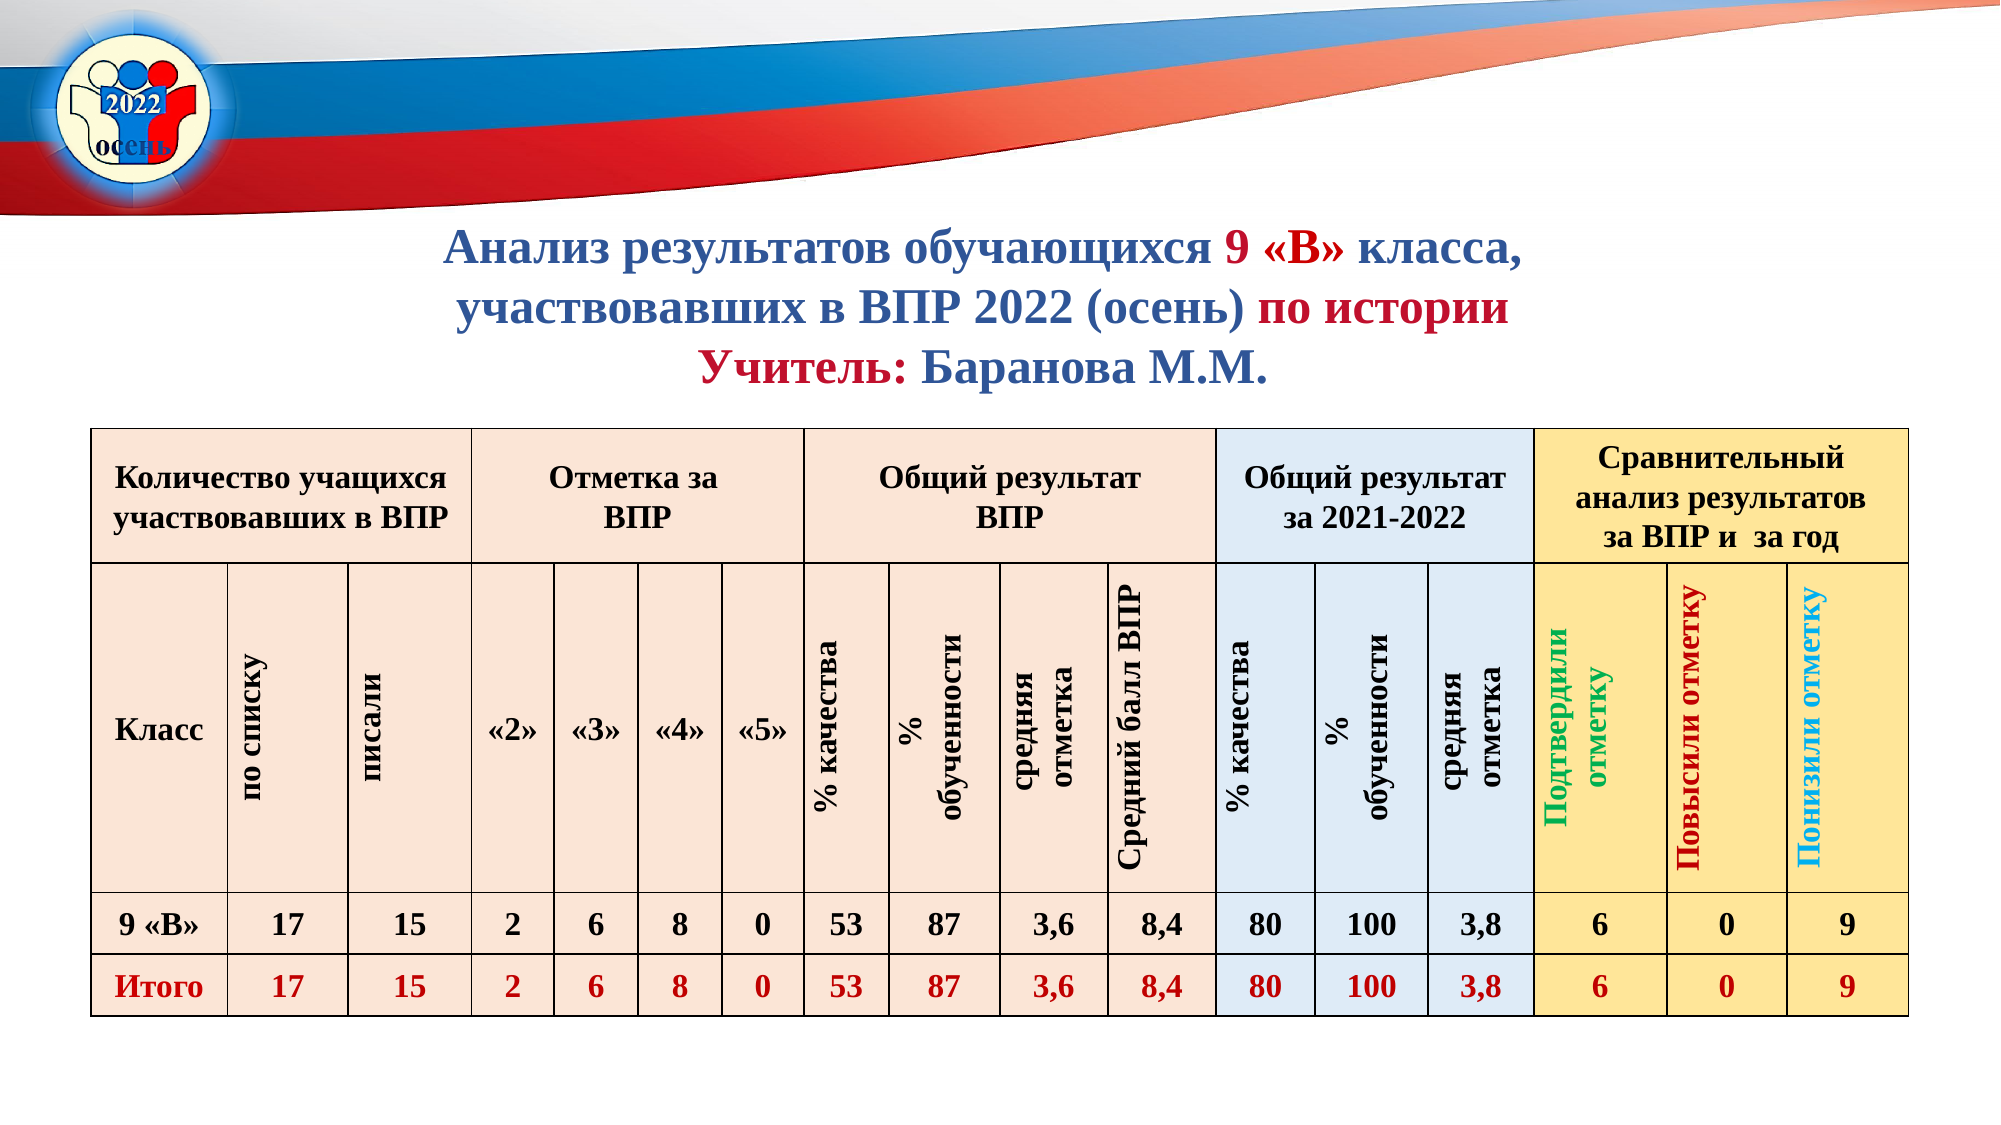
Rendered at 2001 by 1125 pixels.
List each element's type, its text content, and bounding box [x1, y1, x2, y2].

table_cell Понизили отметку [1788, 564, 1908, 892]
table_cell % обученности [890, 564, 999, 892]
table_header Общий результат за 2021-2022 [1217, 429, 1533, 562]
table_cell 15 [349, 893, 471, 953]
table_cell % качества [1217, 564, 1314, 892]
table_cell % качества [805, 564, 888, 892]
table_cell 8 [639, 893, 721, 953]
table_cell 80 [1217, 955, 1314, 1015]
table_cell 6 [555, 893, 637, 953]
table_cell 9 [1788, 955, 1908, 1015]
table_cell по списку [228, 564, 347, 892]
table_cell 53 [805, 893, 888, 953]
table_cell 100 [1316, 893, 1427, 953]
table_header Количество учащихся участвовавших в ВПР [92, 429, 471, 562]
table_cell 80 [1217, 893, 1314, 953]
table_header Сравнительный анализ результатов за ВПР и за год [1535, 429, 1908, 562]
table_cell 100 [1316, 955, 1427, 1015]
table_cell «5» [723, 564, 803, 892]
table_cell Класс [92, 564, 227, 892]
table_cell 9 [1788, 893, 1908, 953]
table_cell Средний балл ВПР [1109, 564, 1215, 892]
table_cell 3,6 [1001, 955, 1107, 1015]
table_cell Подтвердили отметку [1535, 564, 1666, 892]
table_cell 53 [805, 955, 888, 1015]
table_cell 2 [472, 955, 553, 1015]
table_cell 0 [1668, 955, 1786, 1015]
table_cell 0 [1668, 893, 1786, 953]
table_cell 6 [555, 955, 637, 1015]
table_cell 2 [472, 893, 553, 953]
table_cell % обученности [1316, 564, 1427, 892]
table_cell 8,4 [1109, 955, 1215, 1015]
table_cell 3,8 [1429, 955, 1533, 1015]
table_header Отметка за ВПР [472, 429, 803, 562]
table_cell 6 [1535, 955, 1666, 1015]
table_cell 17 [228, 955, 347, 1015]
table_cell «4» [639, 564, 721, 892]
table_cell 0 [723, 893, 803, 953]
table_cell 9 «В» [92, 893, 227, 953]
table_cell «2» [472, 564, 553, 892]
table_cell 87 [890, 955, 999, 1015]
table_cell средняя отметка [1429, 564, 1533, 892]
text_box Анализ результатов обучающихся 9 «В» класса, участвовавших в ВПР 2022 (осень) по истории Учитель: Баранова М.М. [30, 281, 1935, 402]
table_cell 17 [228, 893, 347, 953]
table_cell 3,8 [1429, 893, 1533, 953]
table_cell Итого [92, 955, 227, 1015]
table_cell Повысили отметку [1668, 564, 1786, 892]
table_cell 6 [1535, 893, 1666, 953]
table_cell писали [349, 564, 471, 892]
table_cell 87 [890, 893, 999, 953]
table_header Общий результат ВПР [805, 429, 1215, 562]
picture [0, 0, 2000, 281]
table_cell 3,6 [1001, 893, 1107, 953]
table_cell 0 [723, 955, 803, 1015]
table_cell средняя отметка [1001, 564, 1107, 892]
table_cell 8 [639, 955, 721, 1015]
table_cell 8,4 [1109, 893, 1215, 953]
table_cell 15 [349, 955, 471, 1015]
table_cell «3» [555, 564, 637, 892]
